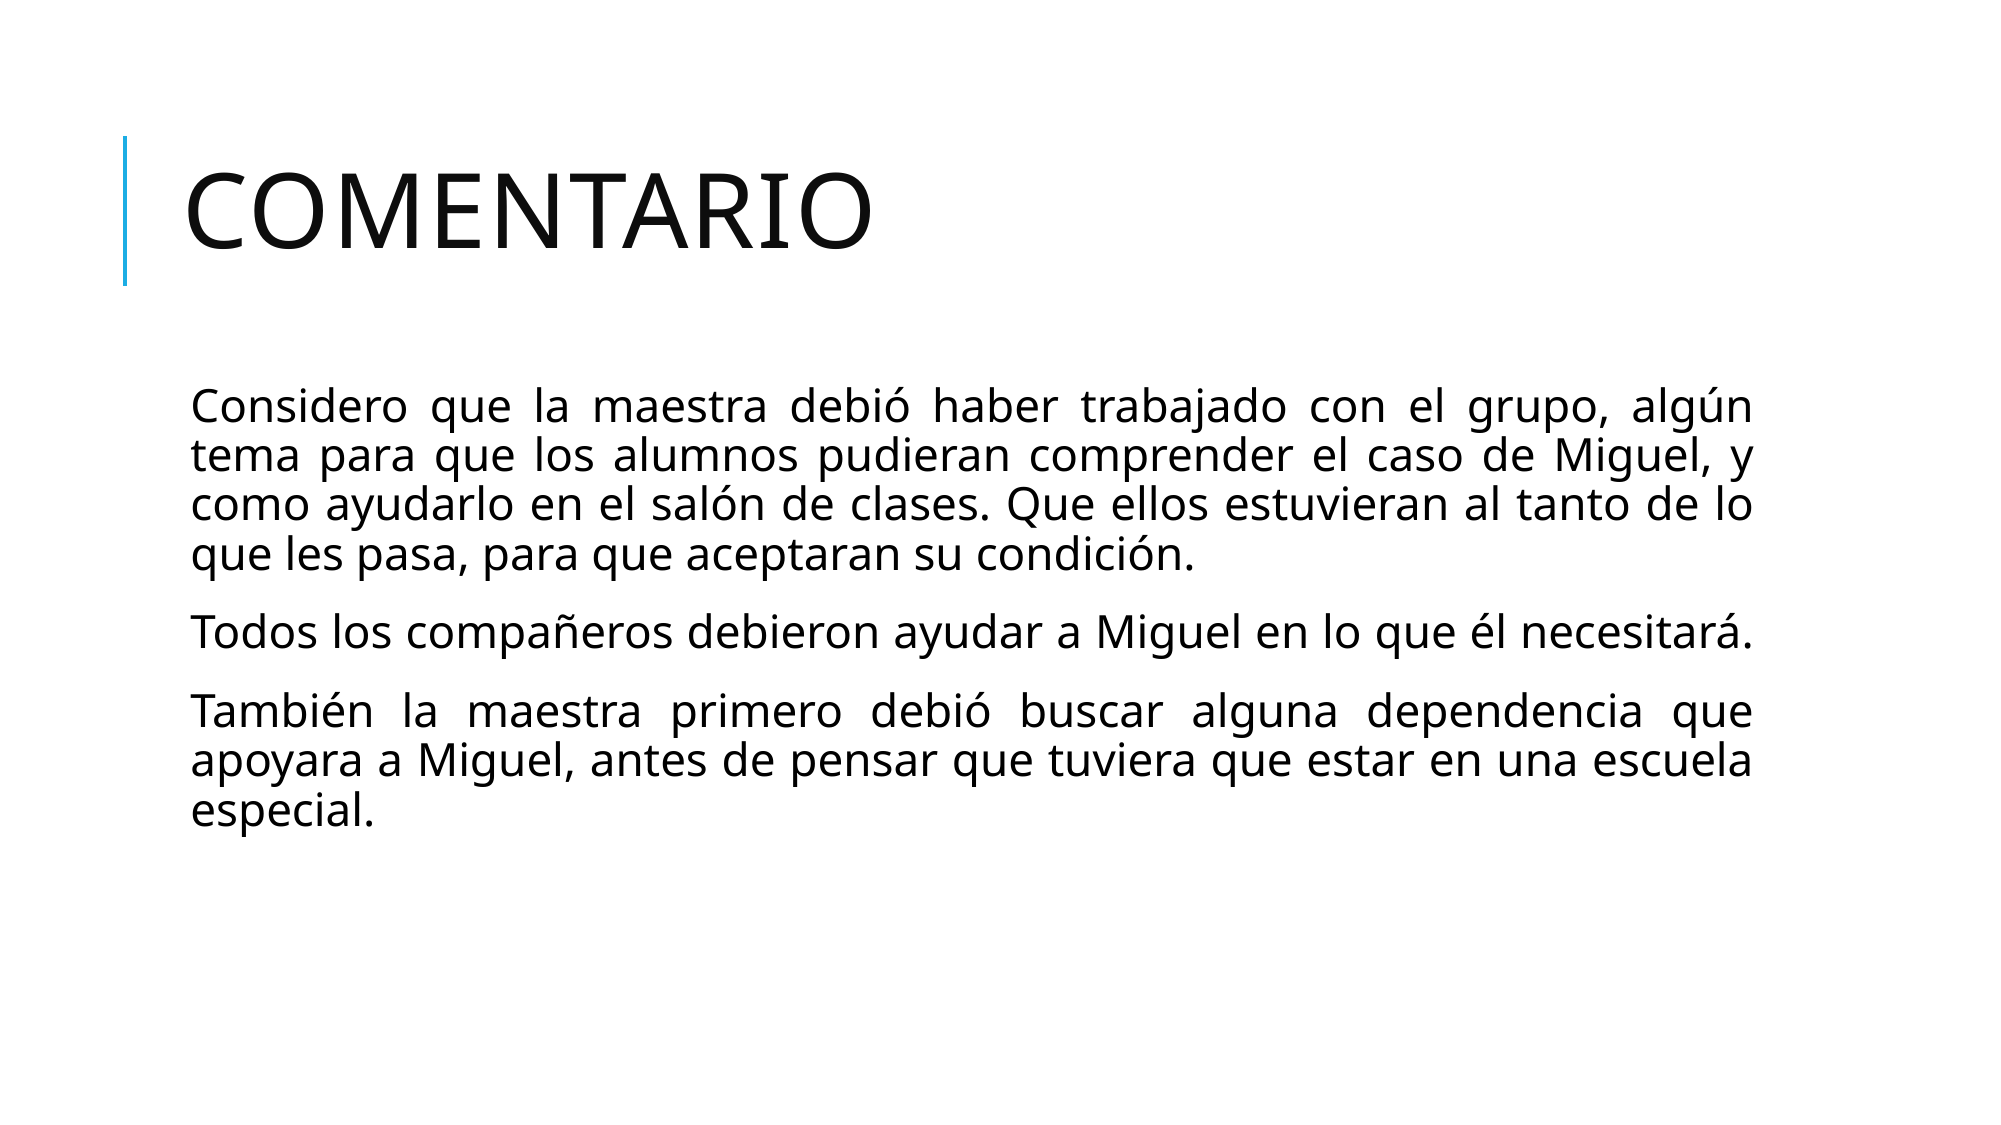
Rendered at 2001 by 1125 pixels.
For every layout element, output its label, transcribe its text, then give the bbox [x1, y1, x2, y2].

title Comentario [168, 96, 1763, 342]
list Considero que la maestra debió haber trabajado con el grupo, algún tema para que los alumnos pudieran comprender el caso de Miguel, y como ayudarlo en el salón de clases. Que ellos estuvieran al tanto de lo que les pasa, para que aceptaran su condición. Todos los compañeros debieron ayudar a Miguel en lo que él necesitará. También la maestra primero debió buscar alguna dependencia que apoyara a Miguel, antes de pensar que tuviera que estar en una escuela especial. [168, 375, 1763, 1035]
